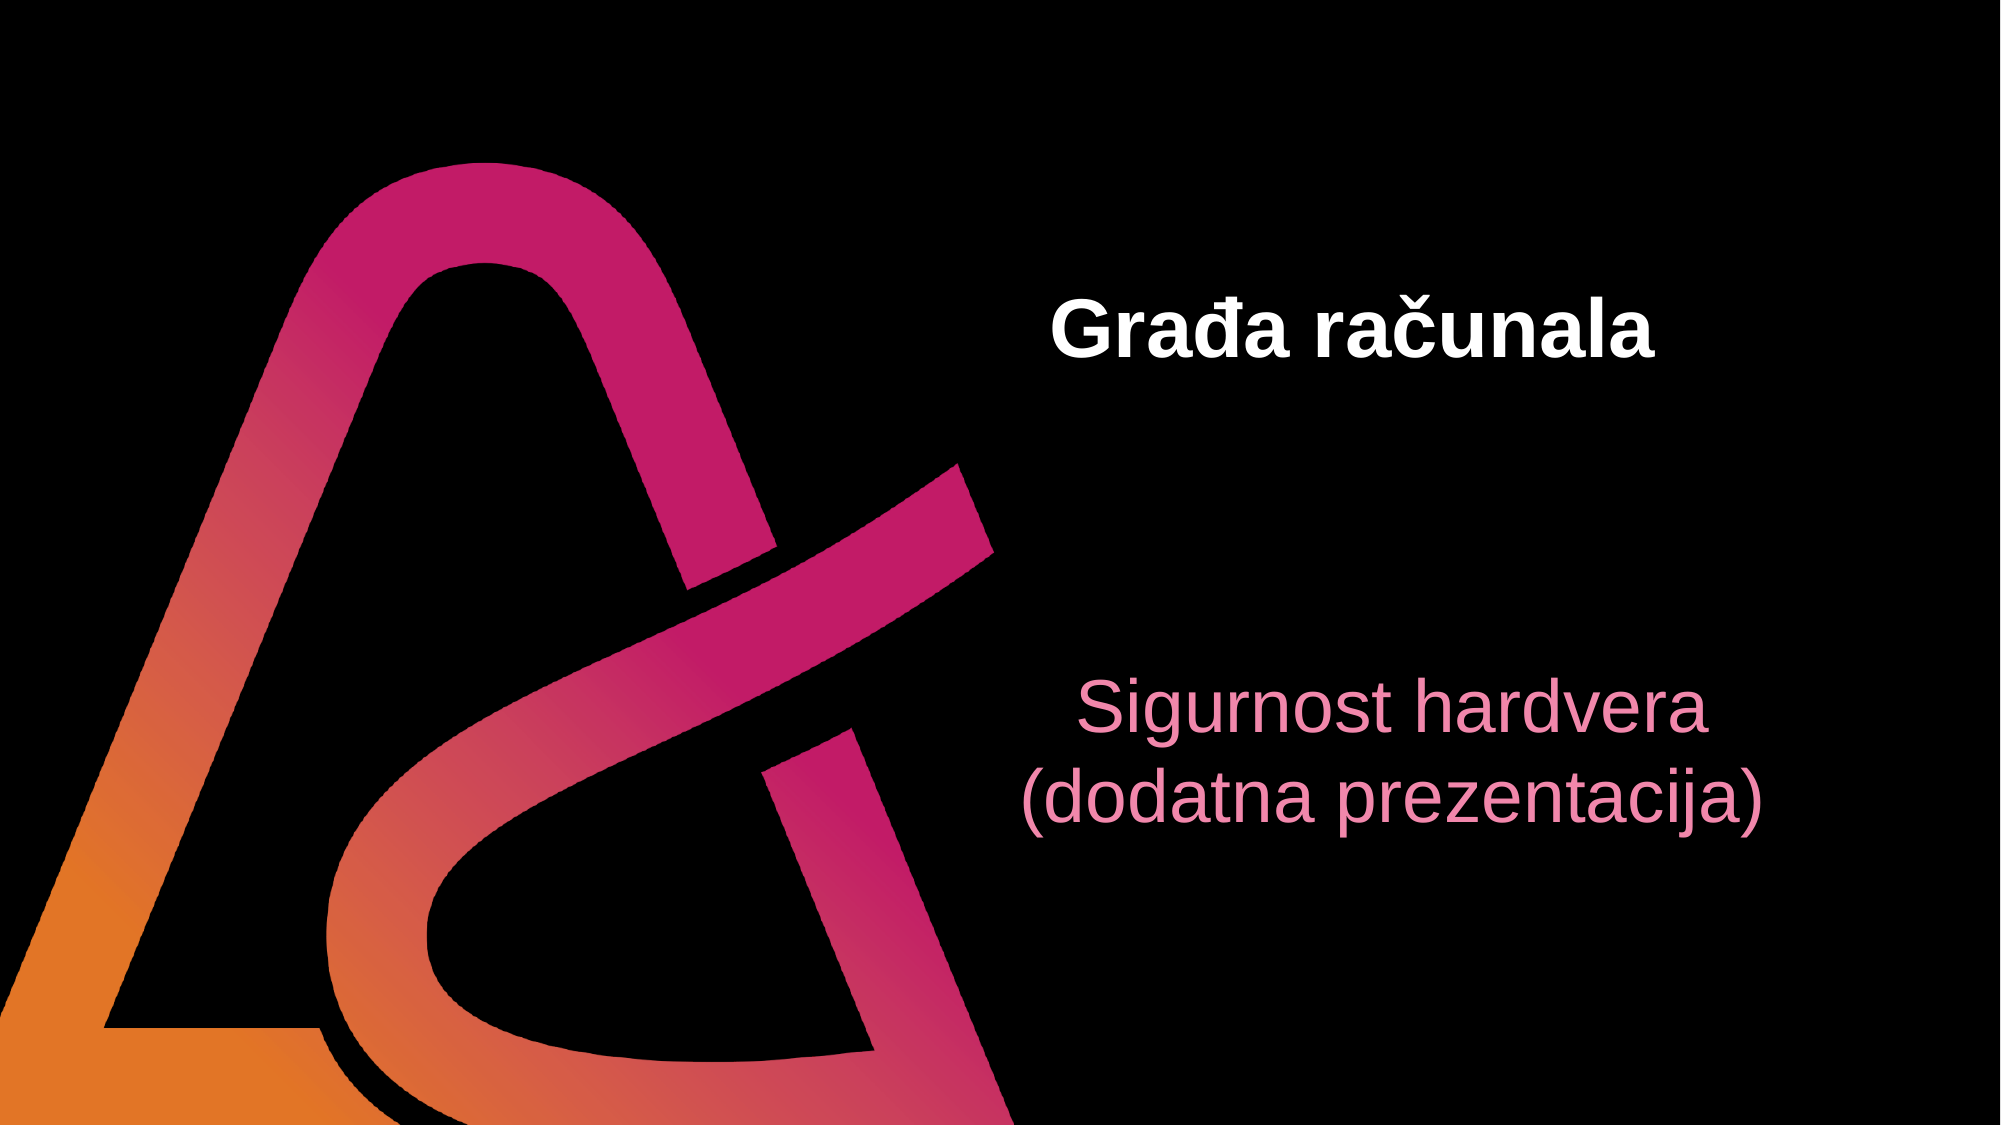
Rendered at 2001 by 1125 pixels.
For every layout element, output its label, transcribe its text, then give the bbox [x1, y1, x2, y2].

text_box Sigurnost hardvera (dodatna prezentacija) [988, 649, 1797, 845]
picture [0, 143, 1015, 1125]
title Građa računala [835, 152, 1870, 509]
